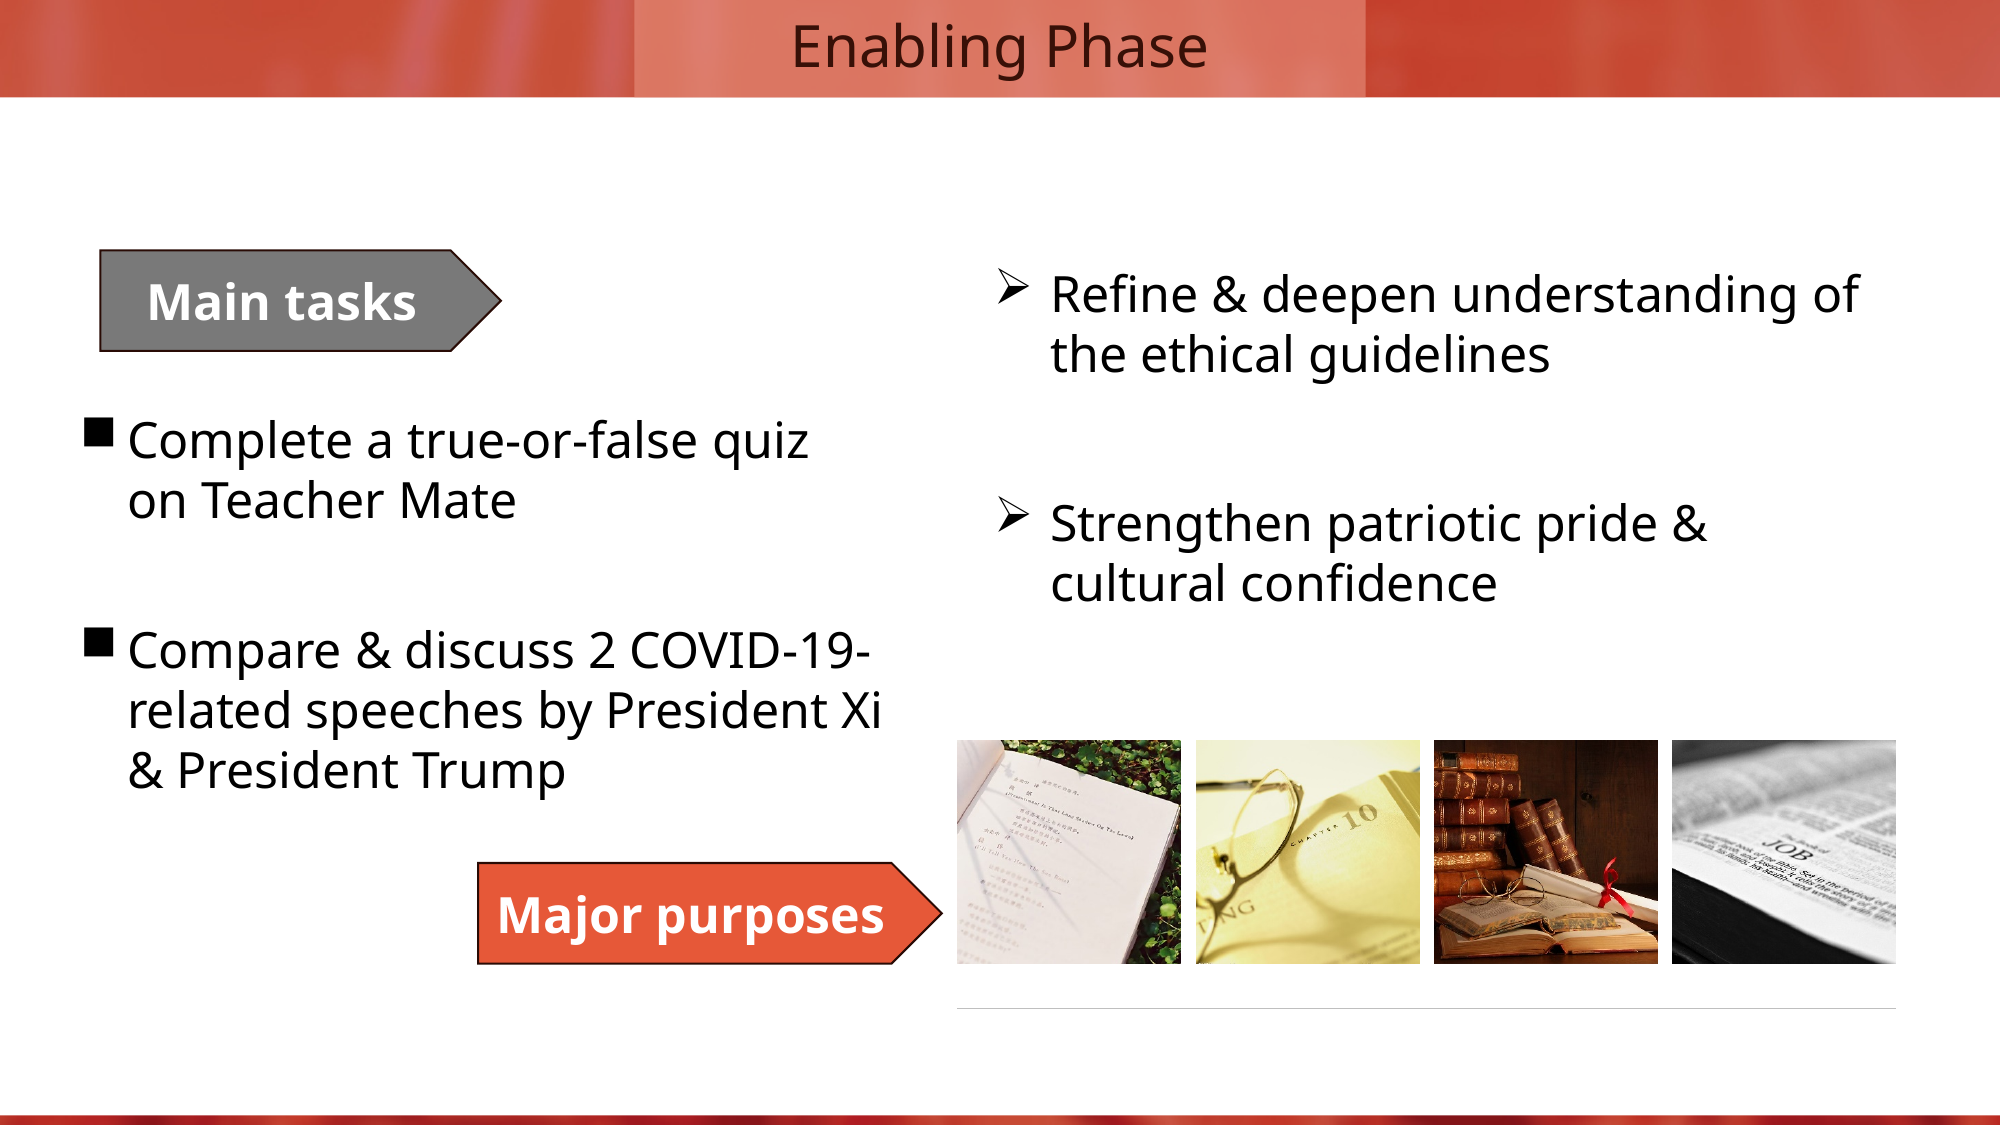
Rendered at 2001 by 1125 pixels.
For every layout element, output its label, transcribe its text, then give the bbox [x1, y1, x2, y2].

picture [0, 0, 634, 97]
picture [1672, 740, 1896, 964]
title Enabling Phase [634, 0, 1366, 98]
picture [0, 1116, 2000, 1125]
text_box Major purposes [477, 861, 944, 965]
text_box Refine & deepen understanding of the ethical guidelines [979, 254, 1957, 390]
picture [1196, 740, 1420, 964]
text_box Main tasks [99, 249, 503, 352]
text_box Strengthen patriotic pride & cultural confidence [979, 483, 1793, 611]
text_box Complete a true-or-false quiz on Teacher Mate [65, 400, 864, 536]
picture [957, 740, 1181, 964]
picture [1434, 740, 1658, 964]
picture [1366, 0, 2000, 97]
text_box Compare & discuss 2 COVID-19-related speeches by President Xi & President Trump [65, 611, 914, 807]
